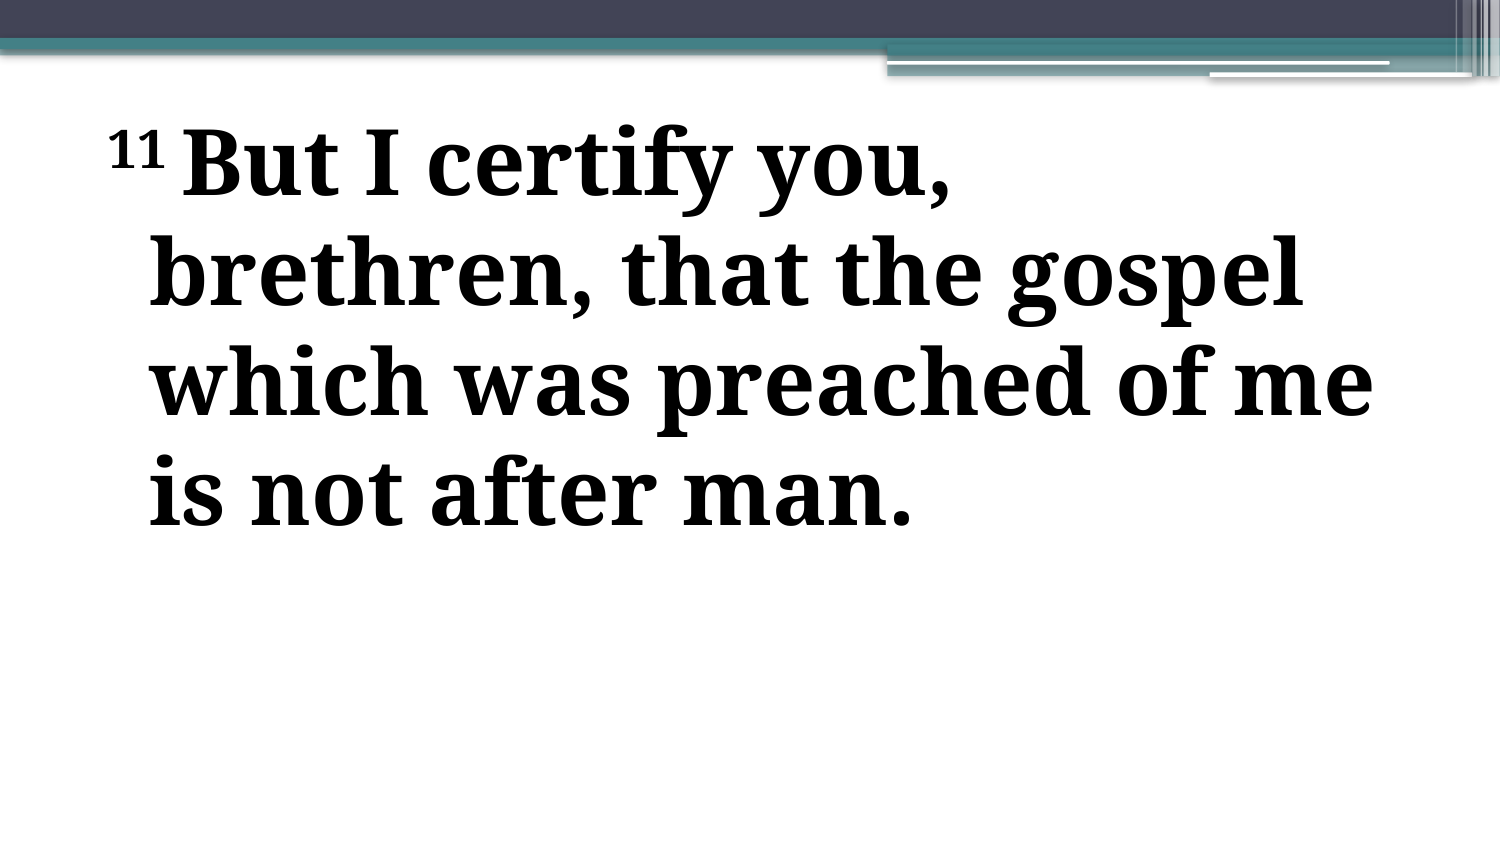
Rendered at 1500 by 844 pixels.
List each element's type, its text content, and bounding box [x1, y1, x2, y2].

list 11 But I certify you, brethren, that the gospel which was preached of me is not after man. [75, 96, 1425, 825]
